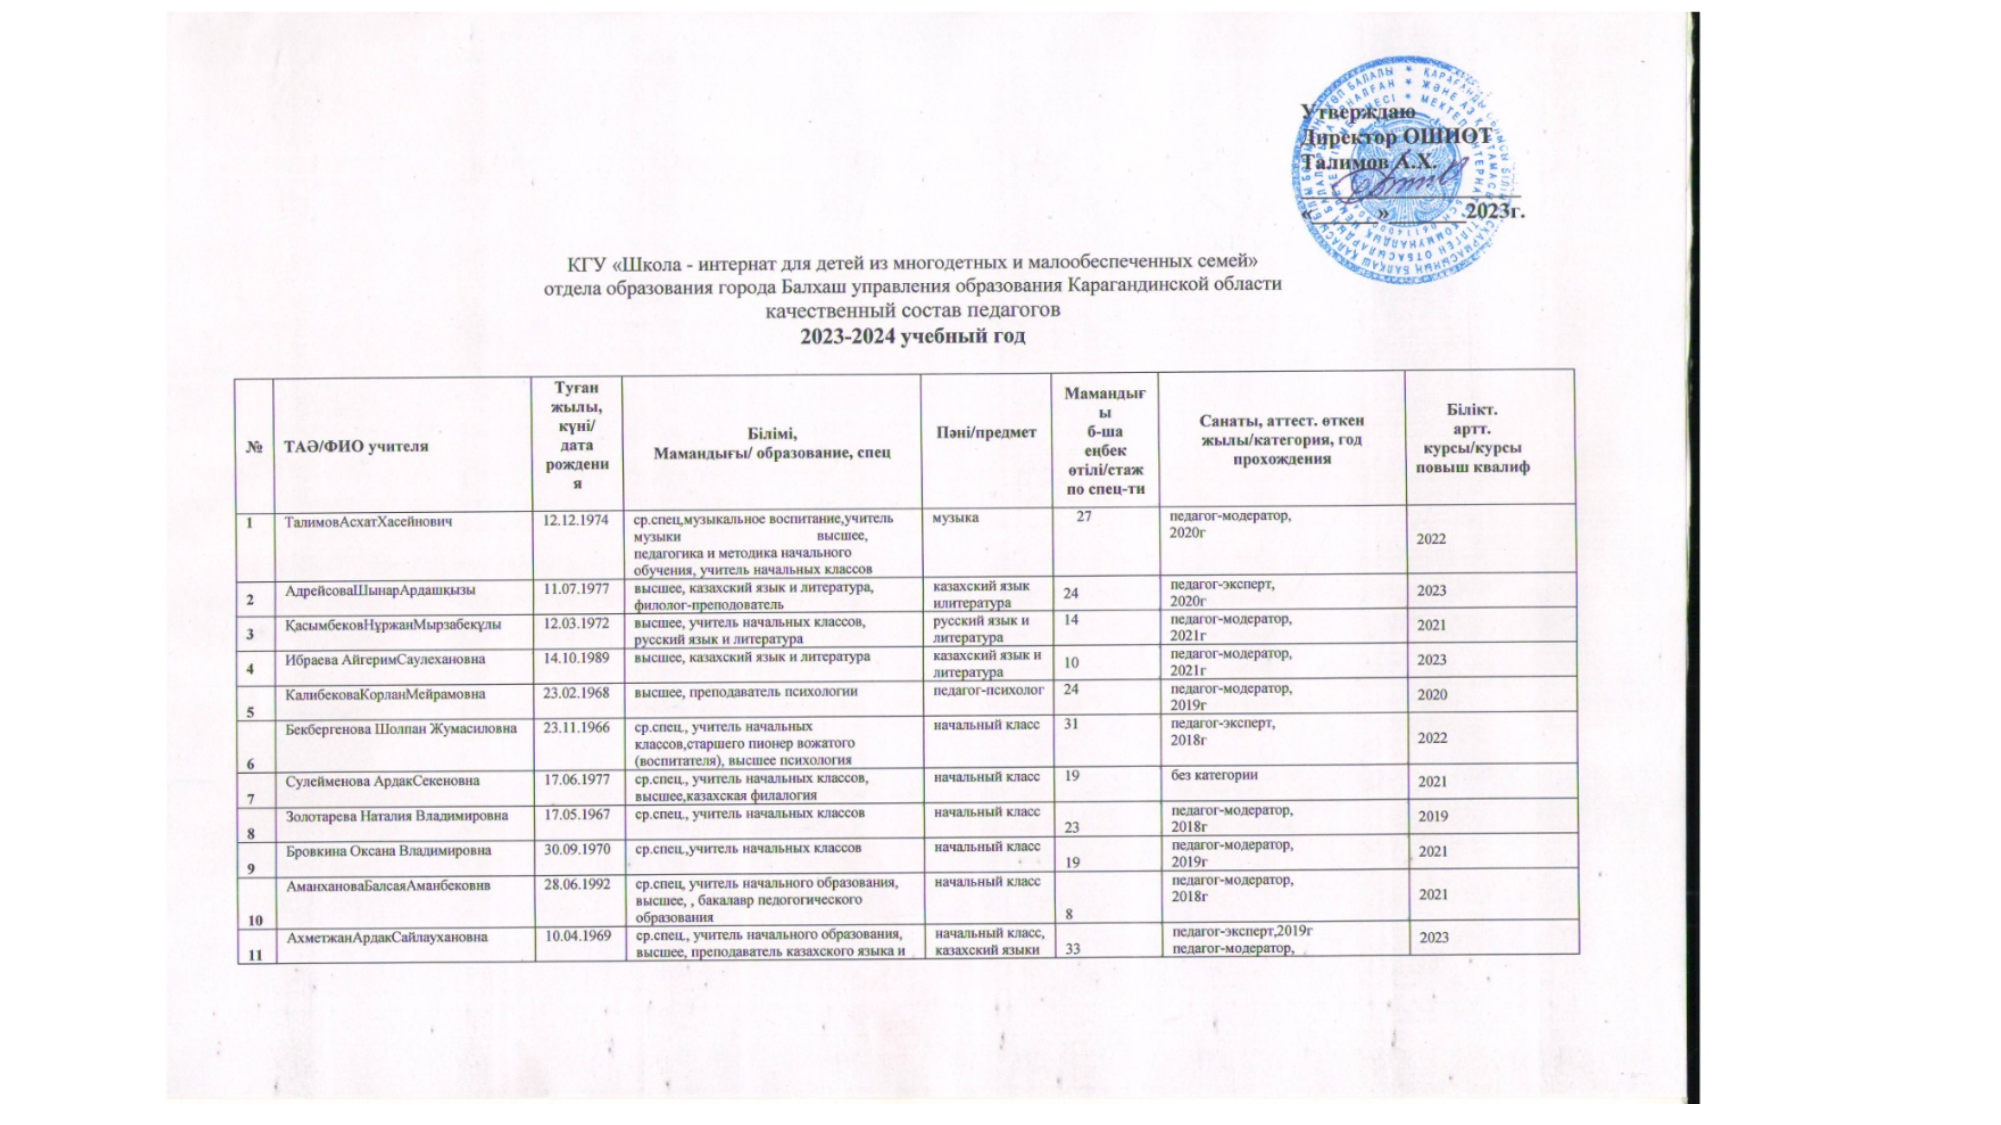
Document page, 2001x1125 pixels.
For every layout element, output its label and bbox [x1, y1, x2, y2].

picture [163, 0, 1705, 1125]
